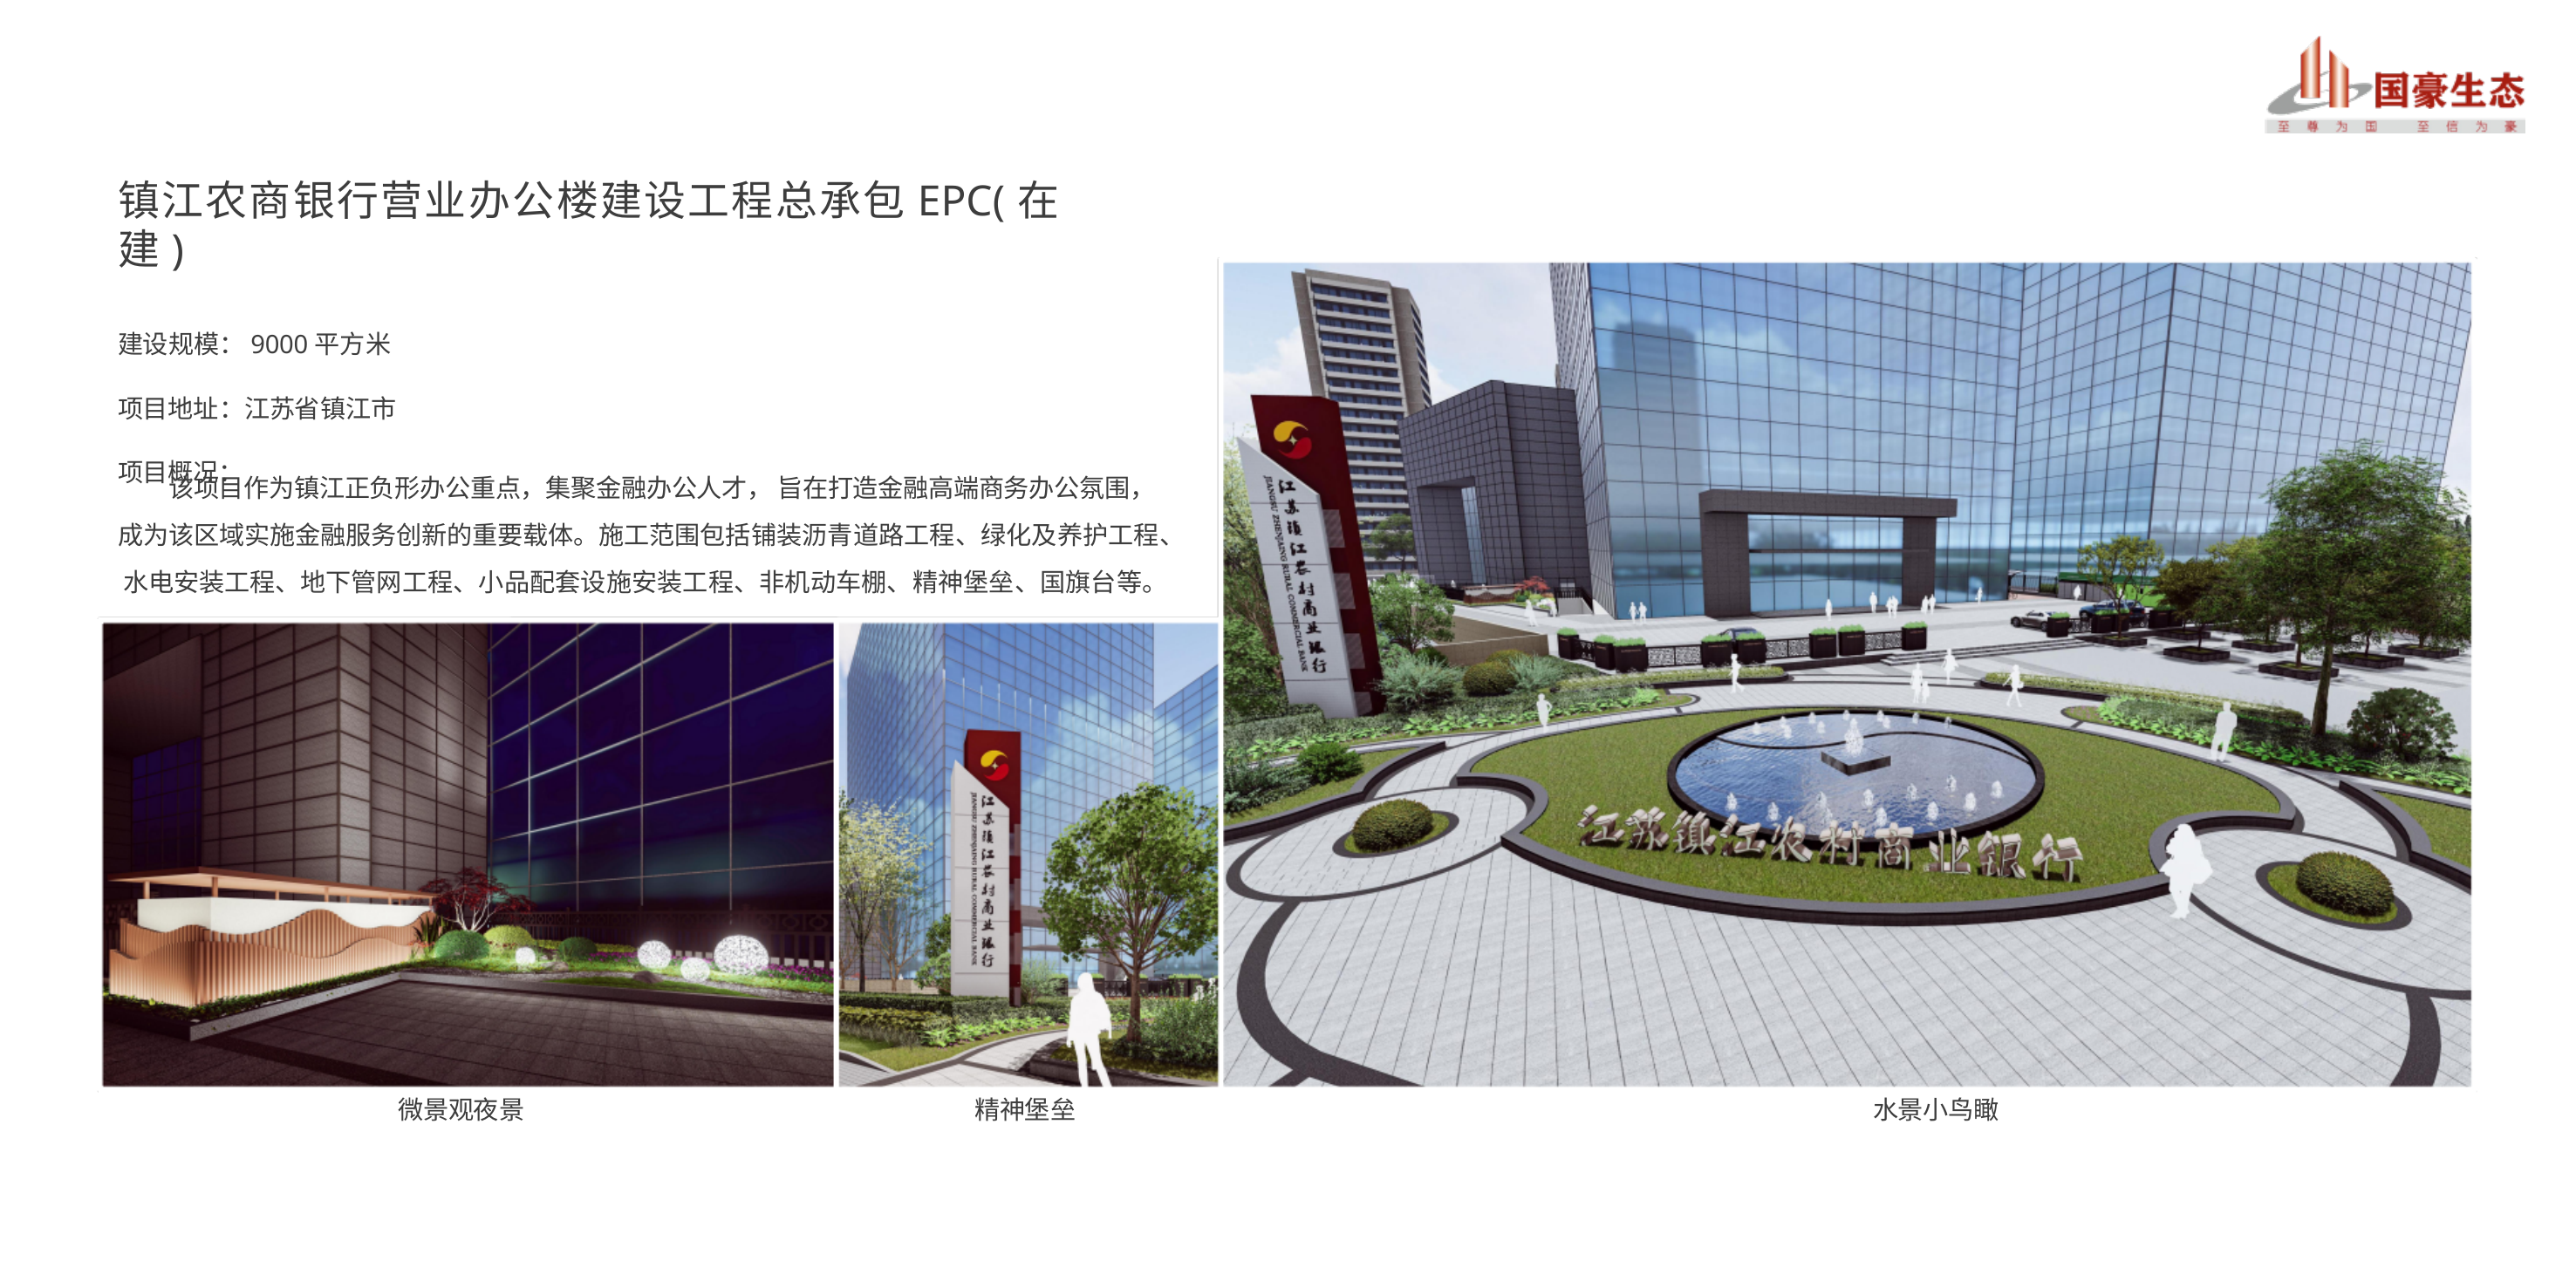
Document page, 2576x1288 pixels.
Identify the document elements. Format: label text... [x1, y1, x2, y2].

text_box 微景观夜景 [396, 1093, 526, 1127]
text_box 镇江农商银行营业办公楼建设工程总承包EPC(在建) 建设规模：9000平方米 项目地址：江苏省镇江市 项目概况： [115, 174, 1104, 256]
picture [97, 256, 2478, 1093]
picture [2260, 36, 2525, 133]
text_box 水景小鸟瞰 [1870, 1093, 2001, 1127]
text_box 精神堡垒 [973, 1093, 1077, 1127]
